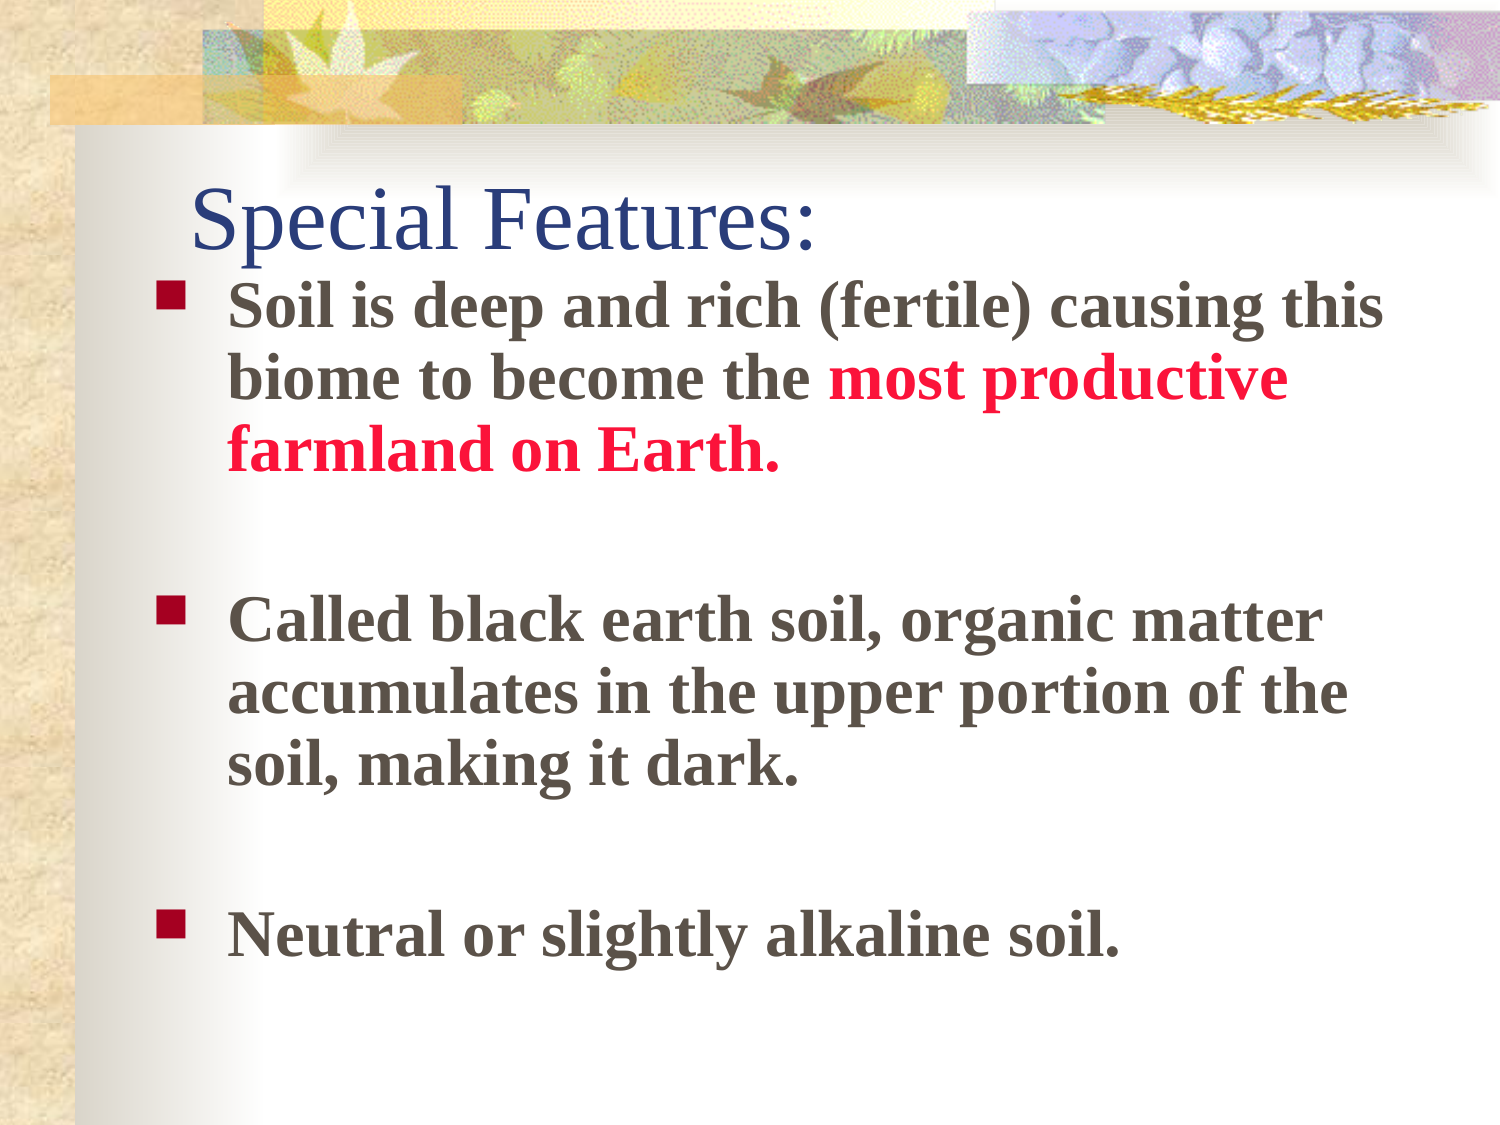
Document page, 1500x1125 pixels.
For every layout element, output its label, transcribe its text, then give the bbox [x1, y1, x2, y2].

title Special Features: [174, 87, 1451, 262]
list Soil is deep and rich (fertile) causing this biome to become the most productive farmland on Earth. Called black earth soil, organic matter accumulates in the upper portion of the soil, making it dark. Neutral or slightly alkaline soil. [137, 262, 1463, 1051]
picture [0, 0, 1500, 1125]
